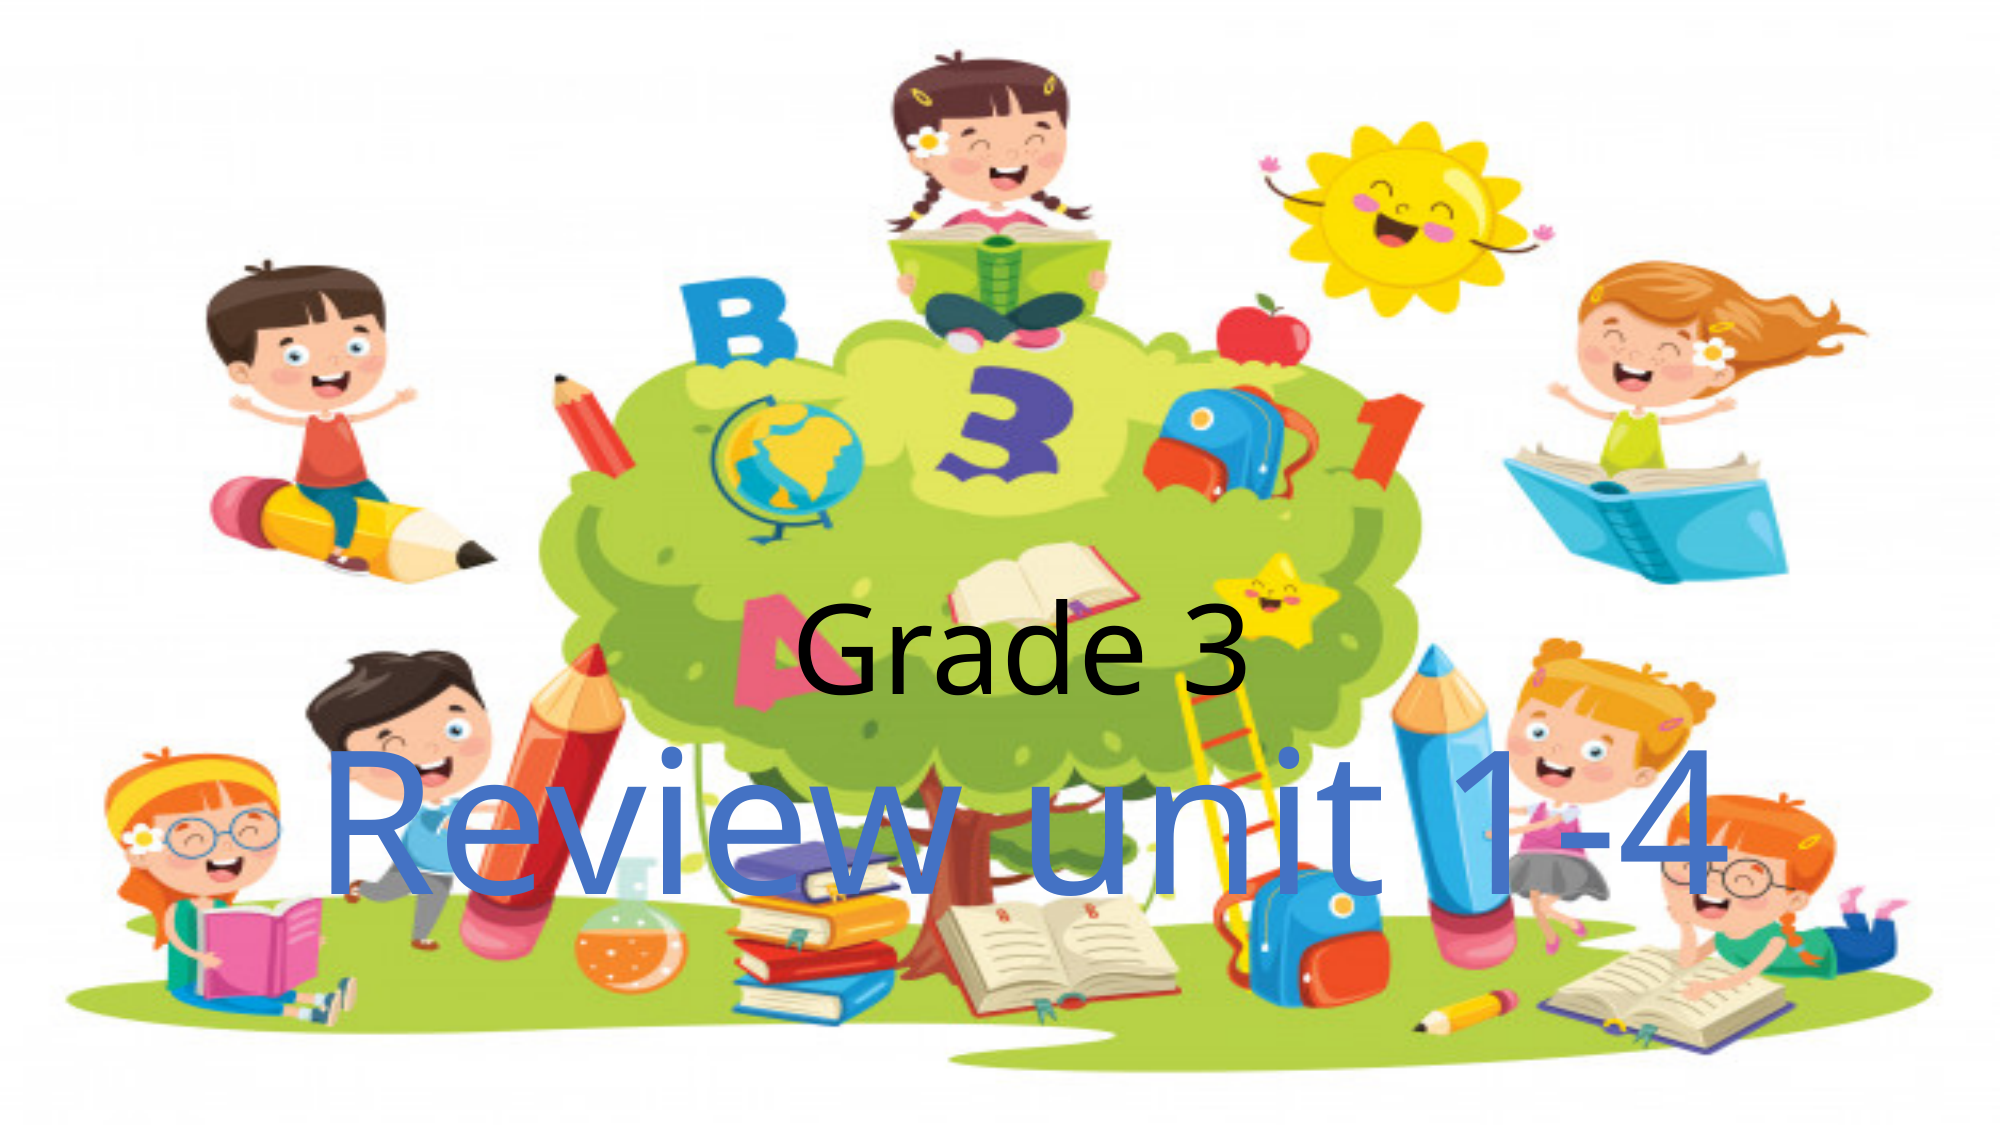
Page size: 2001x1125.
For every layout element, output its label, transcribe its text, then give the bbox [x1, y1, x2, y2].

picture [0, 0, 2001, 1125]
title Grade 3 Review unit 1-4 [272, 553, 1773, 946]
